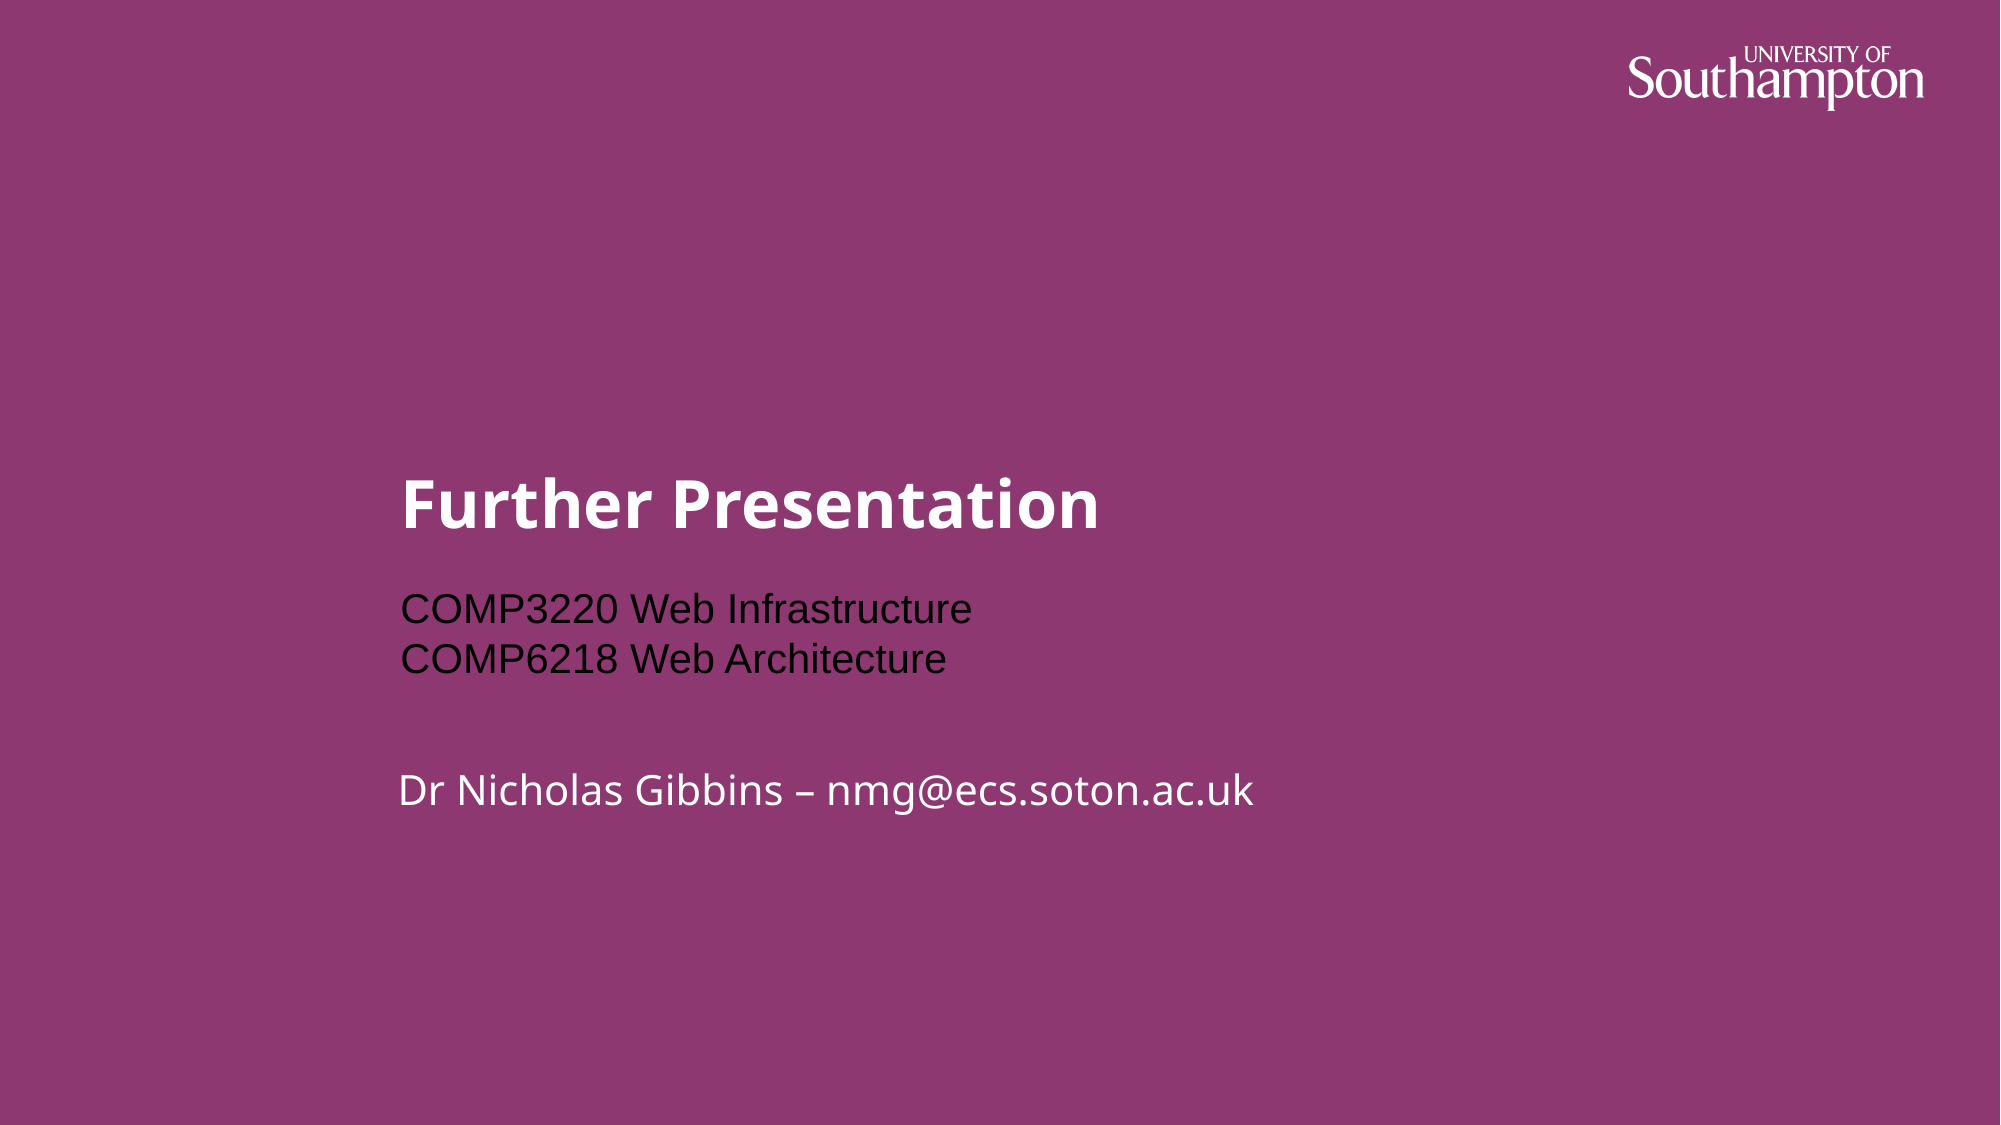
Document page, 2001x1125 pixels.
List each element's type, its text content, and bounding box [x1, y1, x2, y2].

list Dr Nicholas Gibbins – nmg@ecs.soton.ac.uk [385, 763, 1615, 823]
title Further Presentation [385, 350, 1615, 551]
subtitle COMP3220 Web Infrastructure COMP6218 Web Architecture [385, 574, 1615, 740]
picture [1629, 46, 1924, 111]
